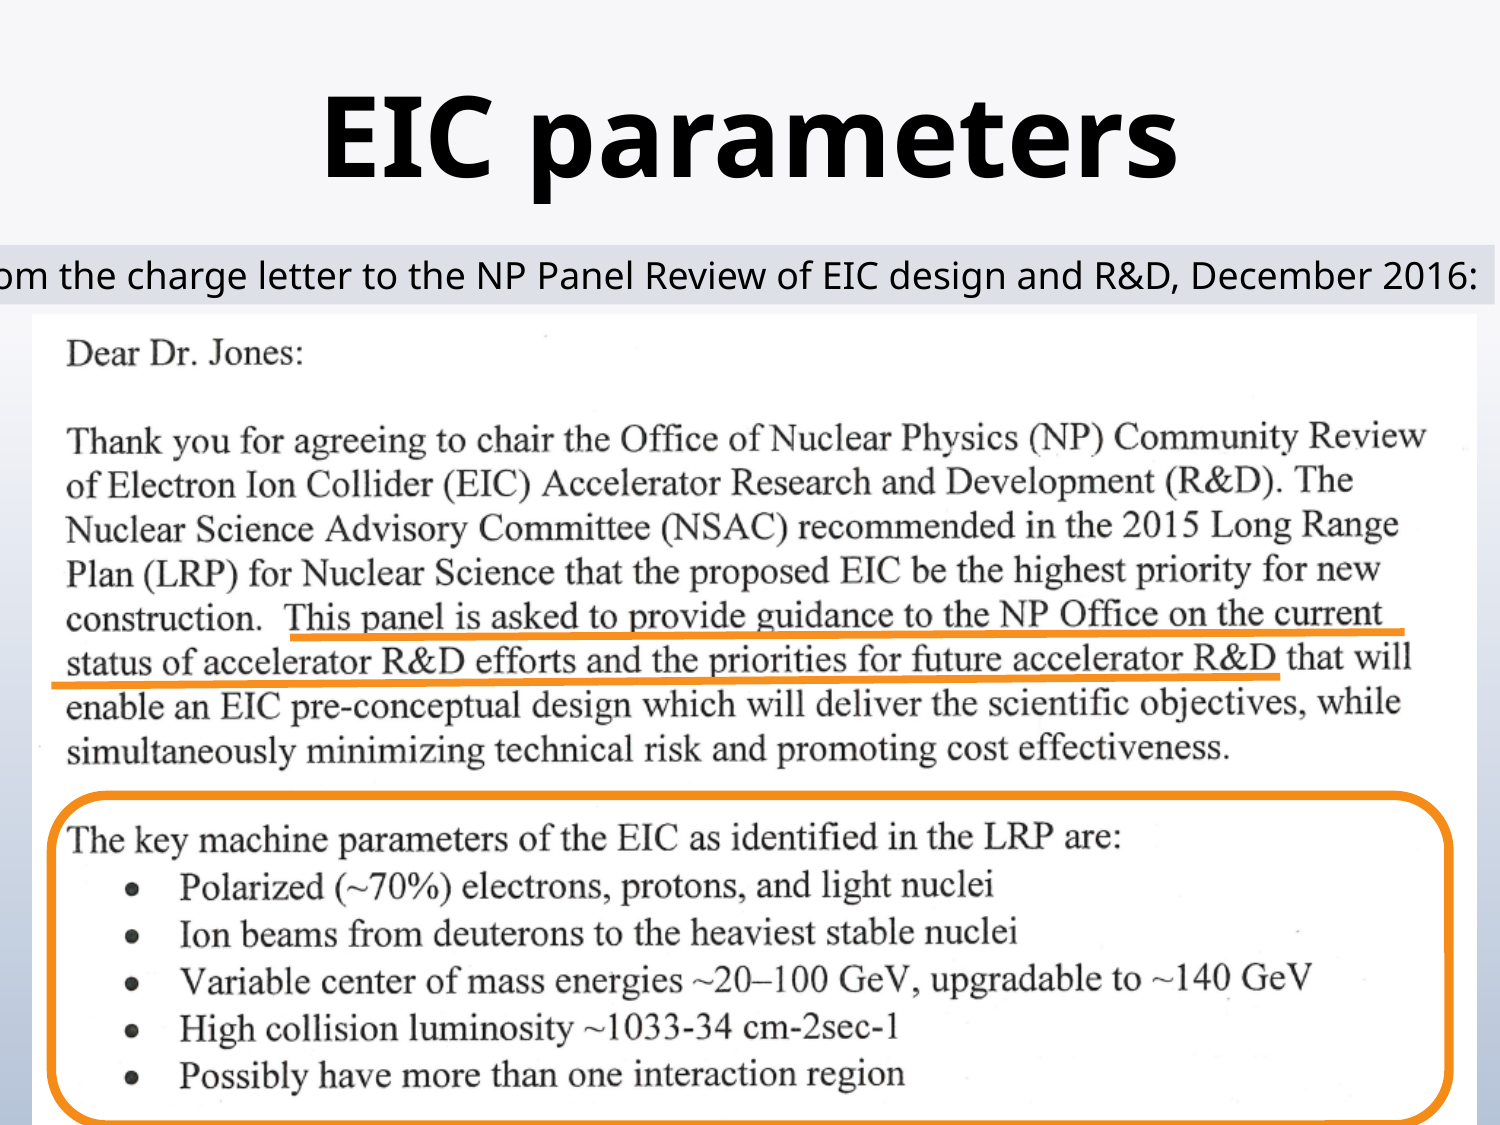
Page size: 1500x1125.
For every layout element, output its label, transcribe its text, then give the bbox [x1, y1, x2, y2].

picture [30, 312, 1478, 1125]
text_box From the charge letter to the NP Panel Review of EIC design and R&D, December 2016: [0, 244, 1495, 305]
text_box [288, 630, 1407, 640]
title EIC parameters [150, 37, 1350, 244]
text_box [49, 674, 1283, 688]
